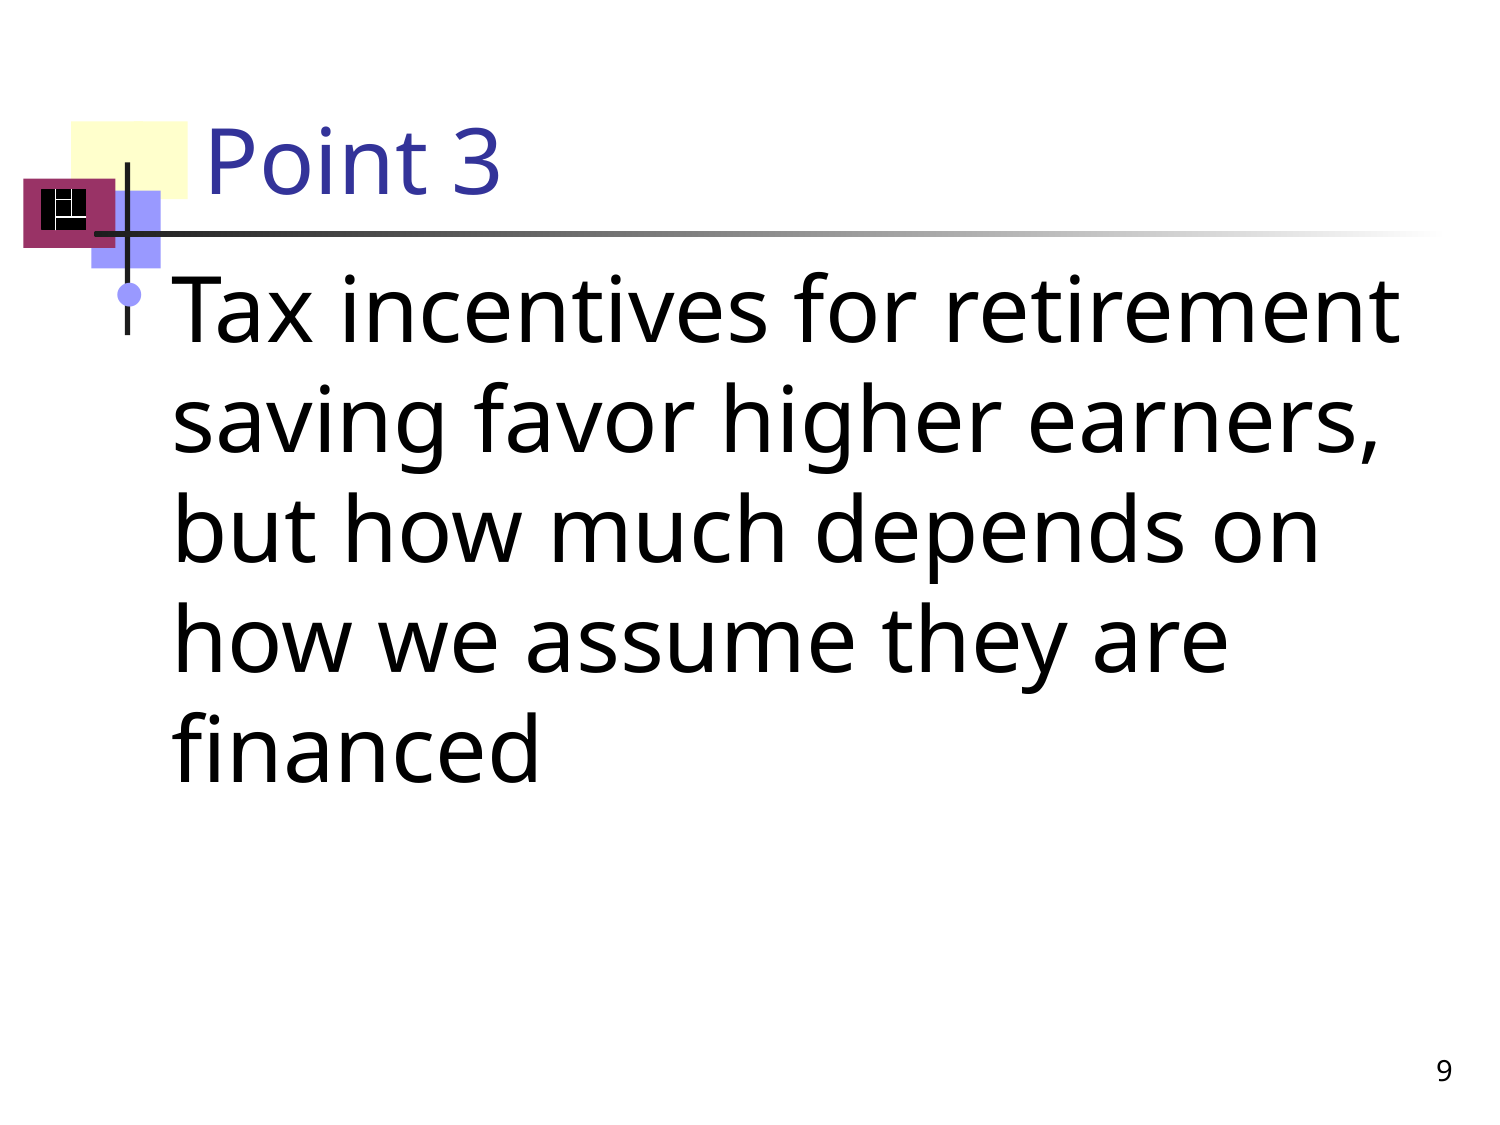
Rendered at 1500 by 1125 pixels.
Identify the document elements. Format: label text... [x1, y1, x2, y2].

slide_number 9 [1154, 1023, 1468, 1100]
list Tax incentives for retirement saving favor higher earners, but how much depends on how we assume they are financed [99, 243, 1469, 1006]
title Point 3 [188, 35, 1468, 220]
